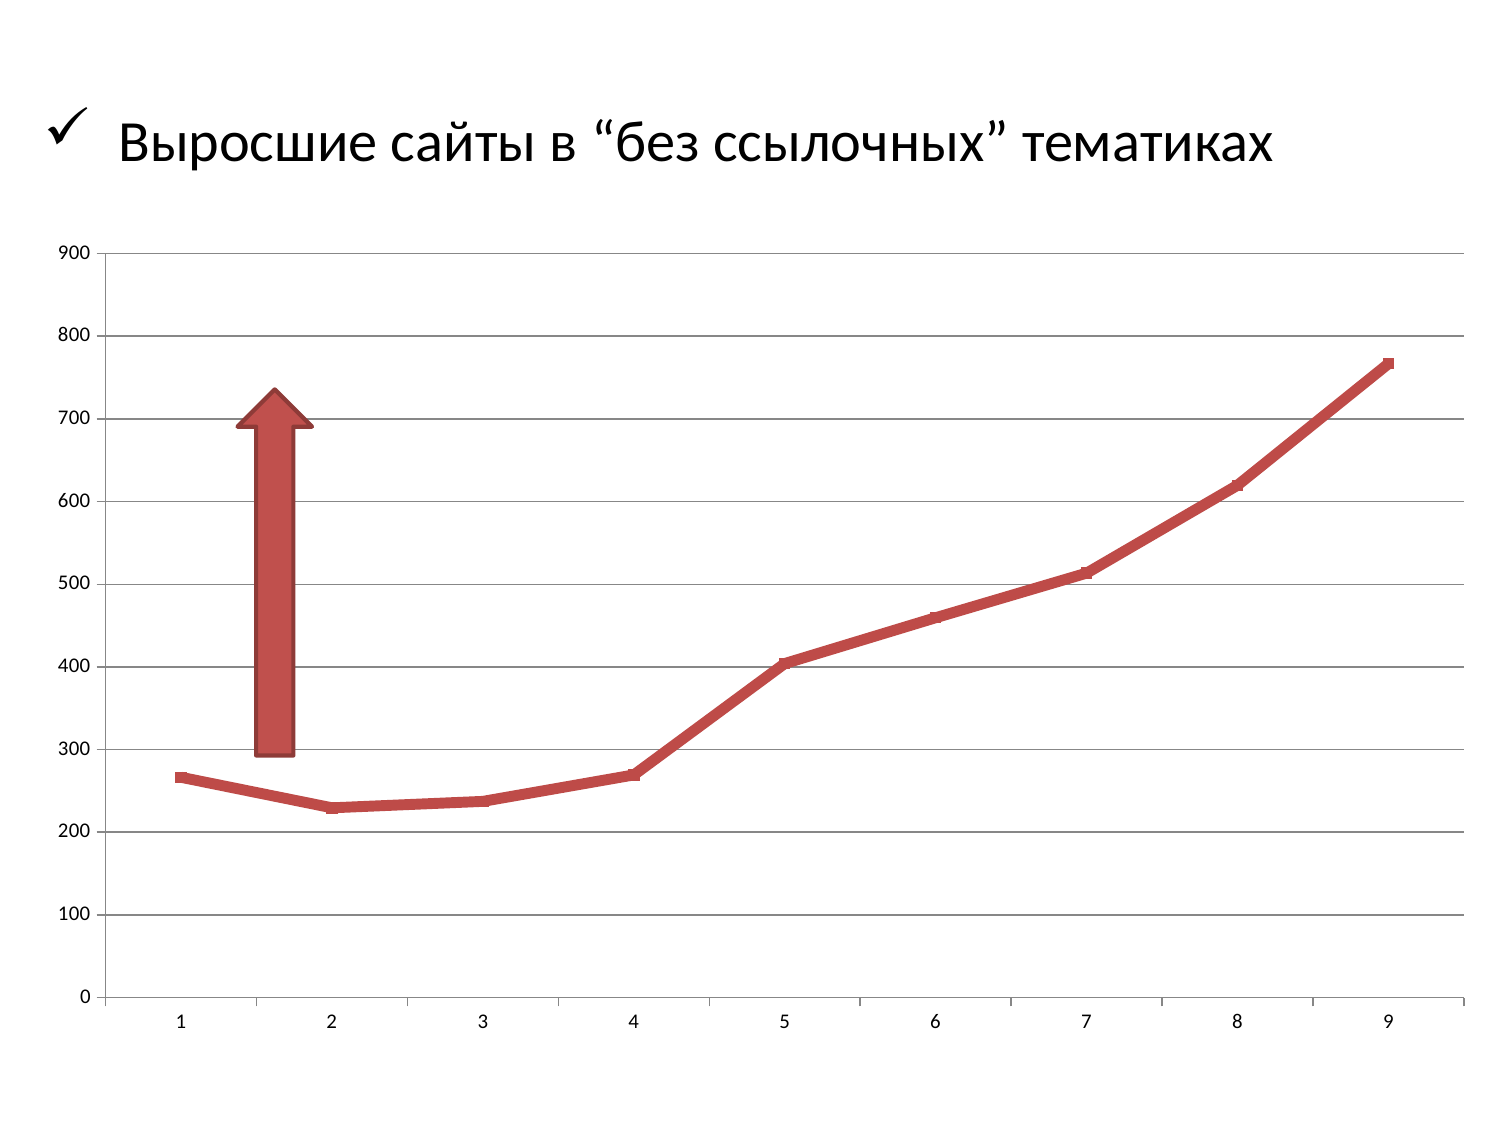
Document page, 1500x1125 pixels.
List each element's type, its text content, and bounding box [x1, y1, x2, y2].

chart [28, 226, 1494, 1050]
text_box Выросшие сайты в “без ссылочных” тематиках [28, 60, 1500, 181]
